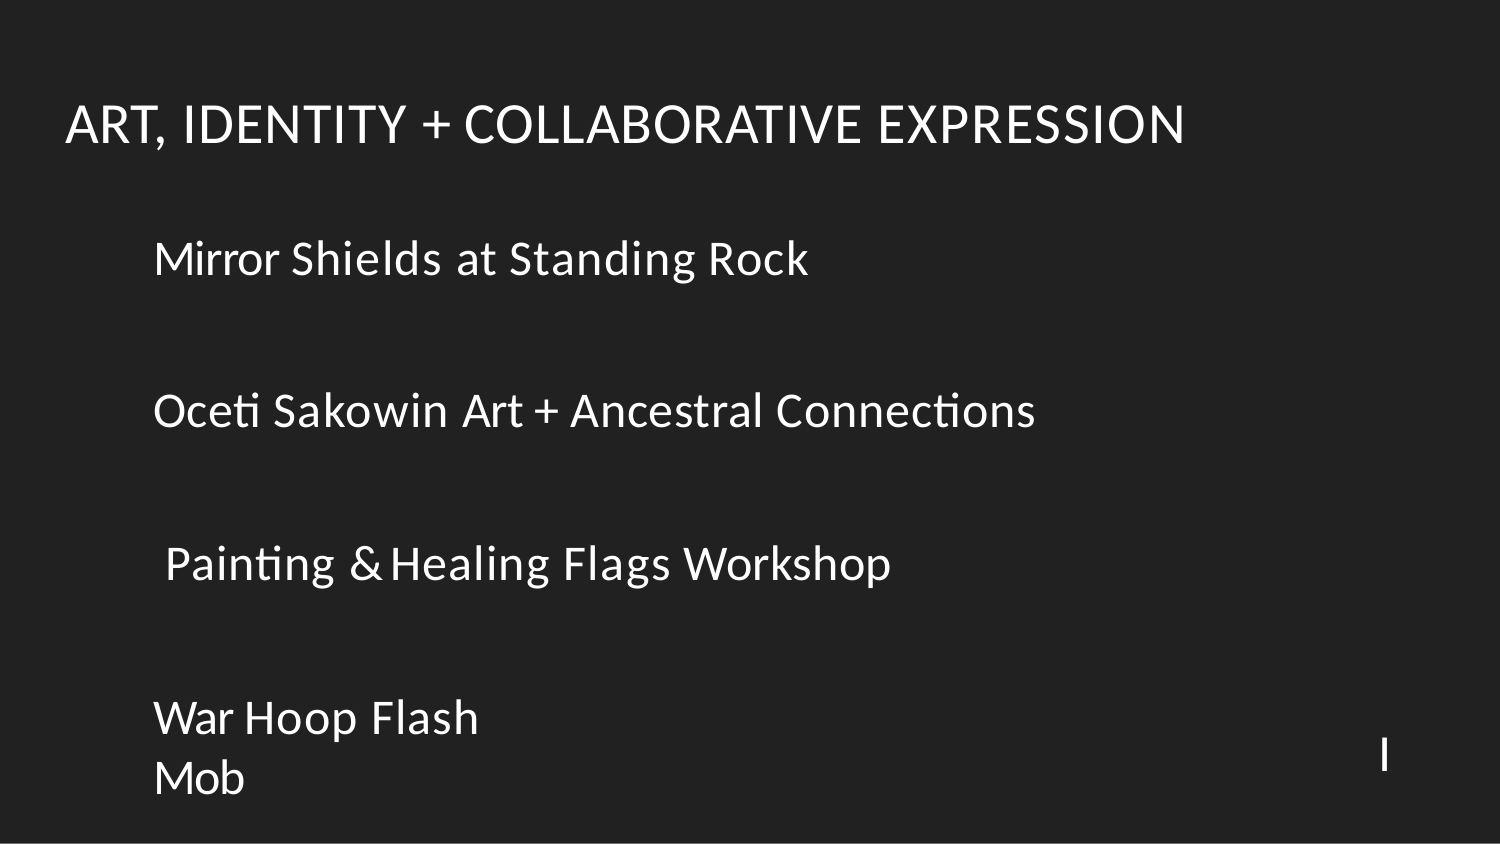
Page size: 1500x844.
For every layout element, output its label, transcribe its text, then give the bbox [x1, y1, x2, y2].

text_box Mirror Shields at Standing Rock Oceti Sakowin Art + Ancestral Connections Painting & Healing Flags Workshop [151, 222, 1039, 591]
title ART, IDENTITY + COLLABORATIVE EXPRESSION [63, 82, 1197, 226]
text_box War Hoop Flash Mob [151, 682, 584, 805]
text_box I [1376, 716, 1395, 782]
